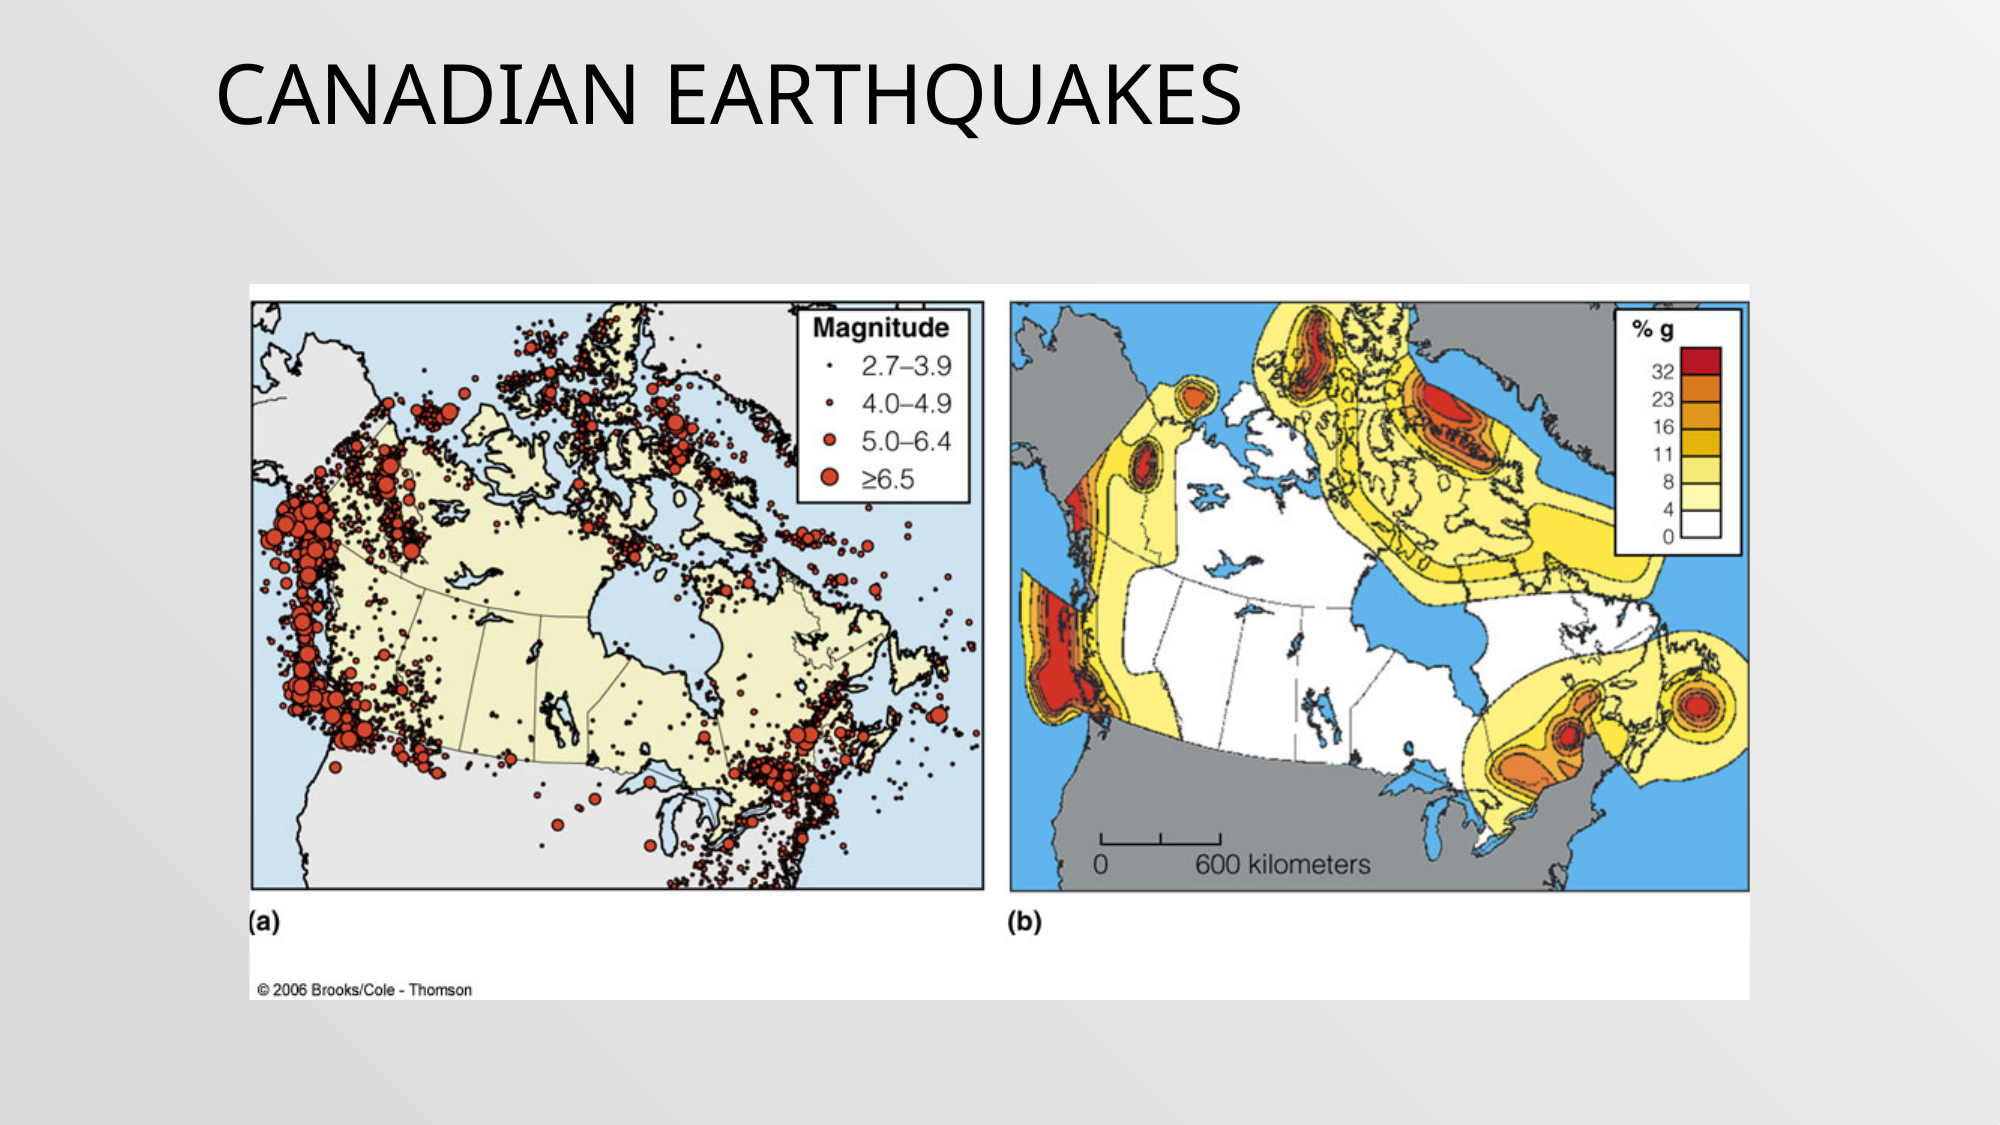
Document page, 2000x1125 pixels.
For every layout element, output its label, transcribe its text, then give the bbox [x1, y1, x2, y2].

title Canadian Earthquakes [199, 45, 1800, 263]
text_box [249, 284, 1750, 1000]
